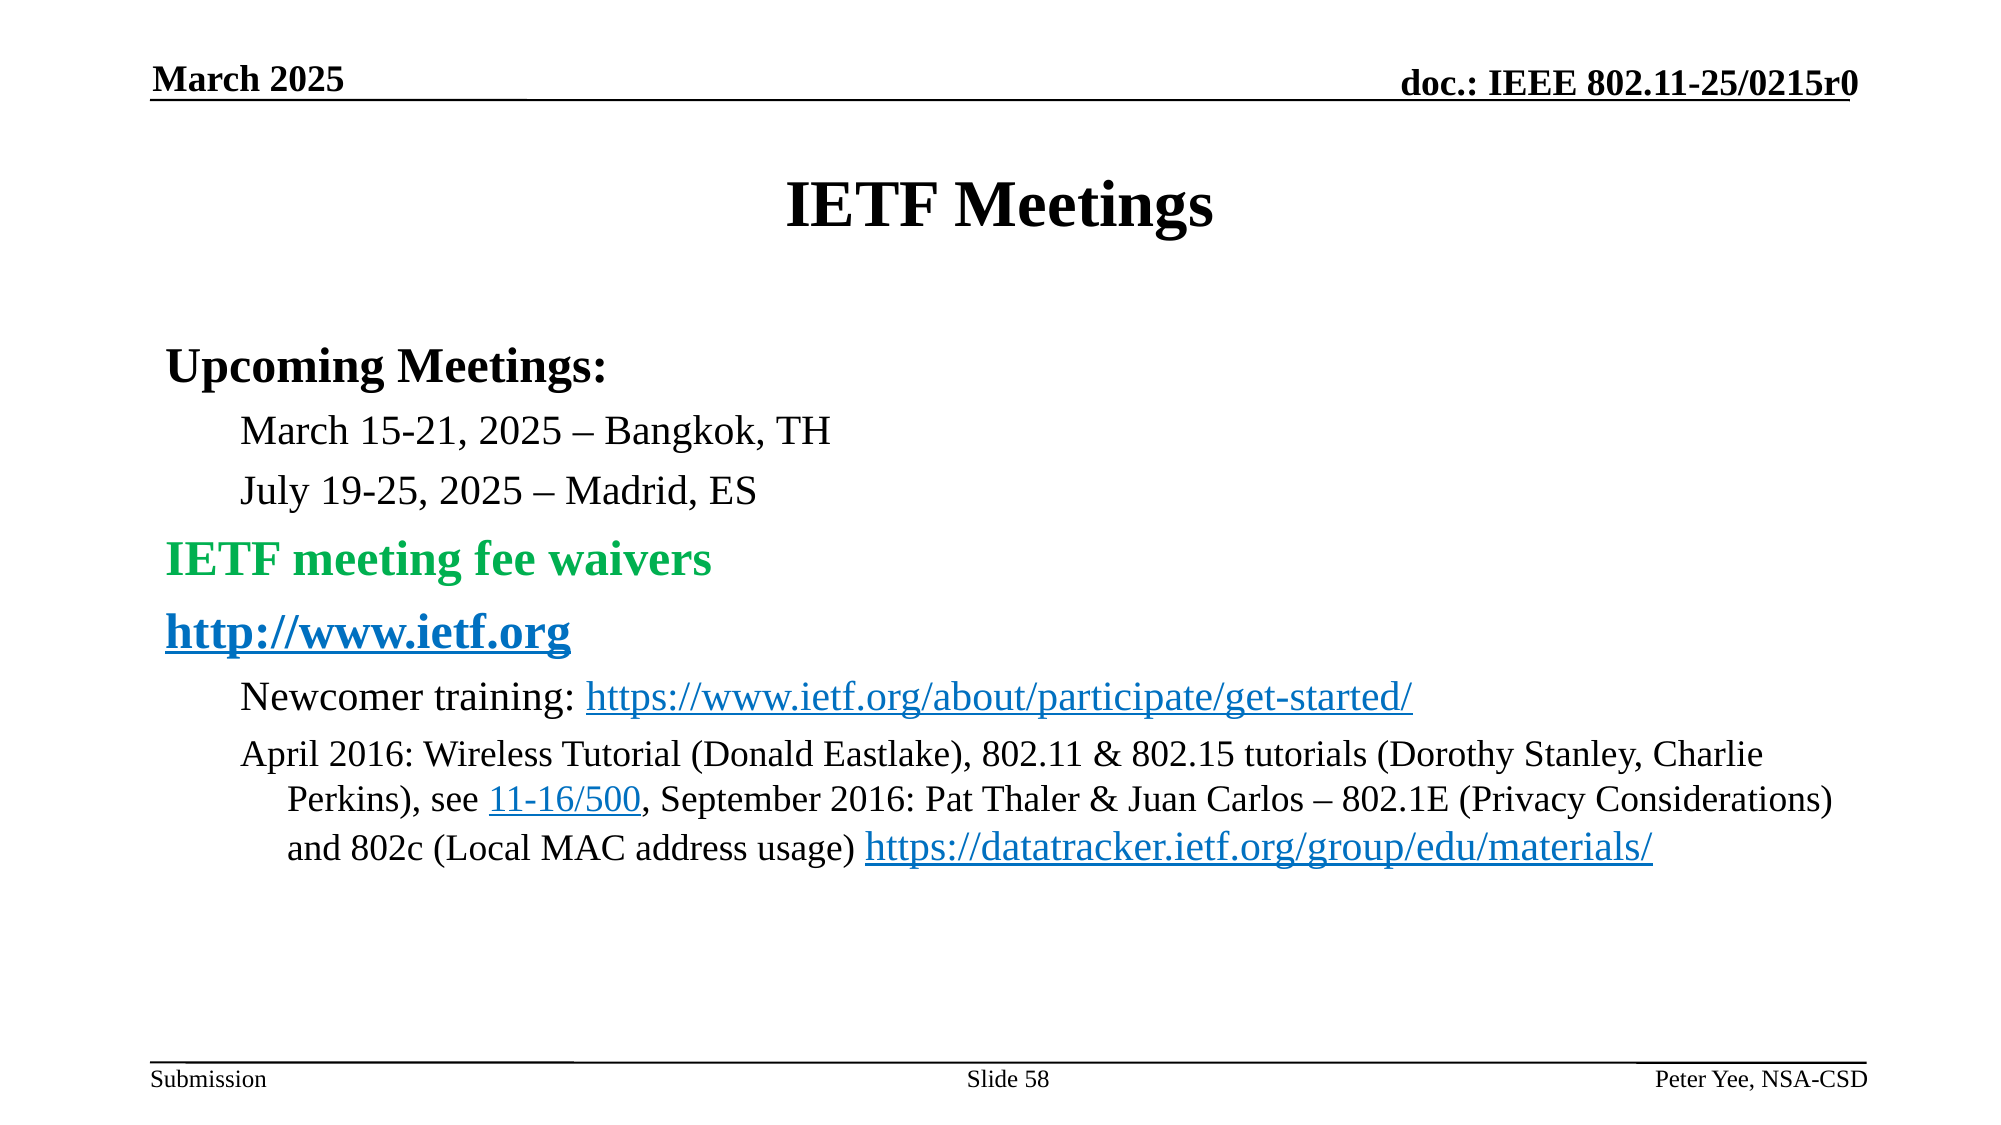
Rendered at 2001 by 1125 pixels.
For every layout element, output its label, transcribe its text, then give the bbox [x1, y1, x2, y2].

list Upcoming Meetings: March 15-21, 2025 – Bangkok, TH July 19-25, 2025 – Madrid, ES IETF meeting fee waivers http://www.ietf.org Newcomer training: https://www.ietf.org/about/participate/get-started/ April 2016: Wireless Tutorial (Donald Eastlake), 802.11 & 802.15 tutorials (Dorothy Stanley, Charlie Perkins), see 11-16/500, September 2016: Pat Thaler & Juan Carlos – 802.1E (Privacy Considerations) and 802c (Local MAC address usage) https://datatracker.ietf.org/group/edu/materials/ [149, 324, 1850, 1000]
title IETF Meetings [149, 112, 1850, 288]
slide_number Slide 58 [950, 1061, 1067, 1123]
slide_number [152, 54, 563, 100]
footer Peter Yee, NSA-CSD [1171, 1061, 1869, 1093]
